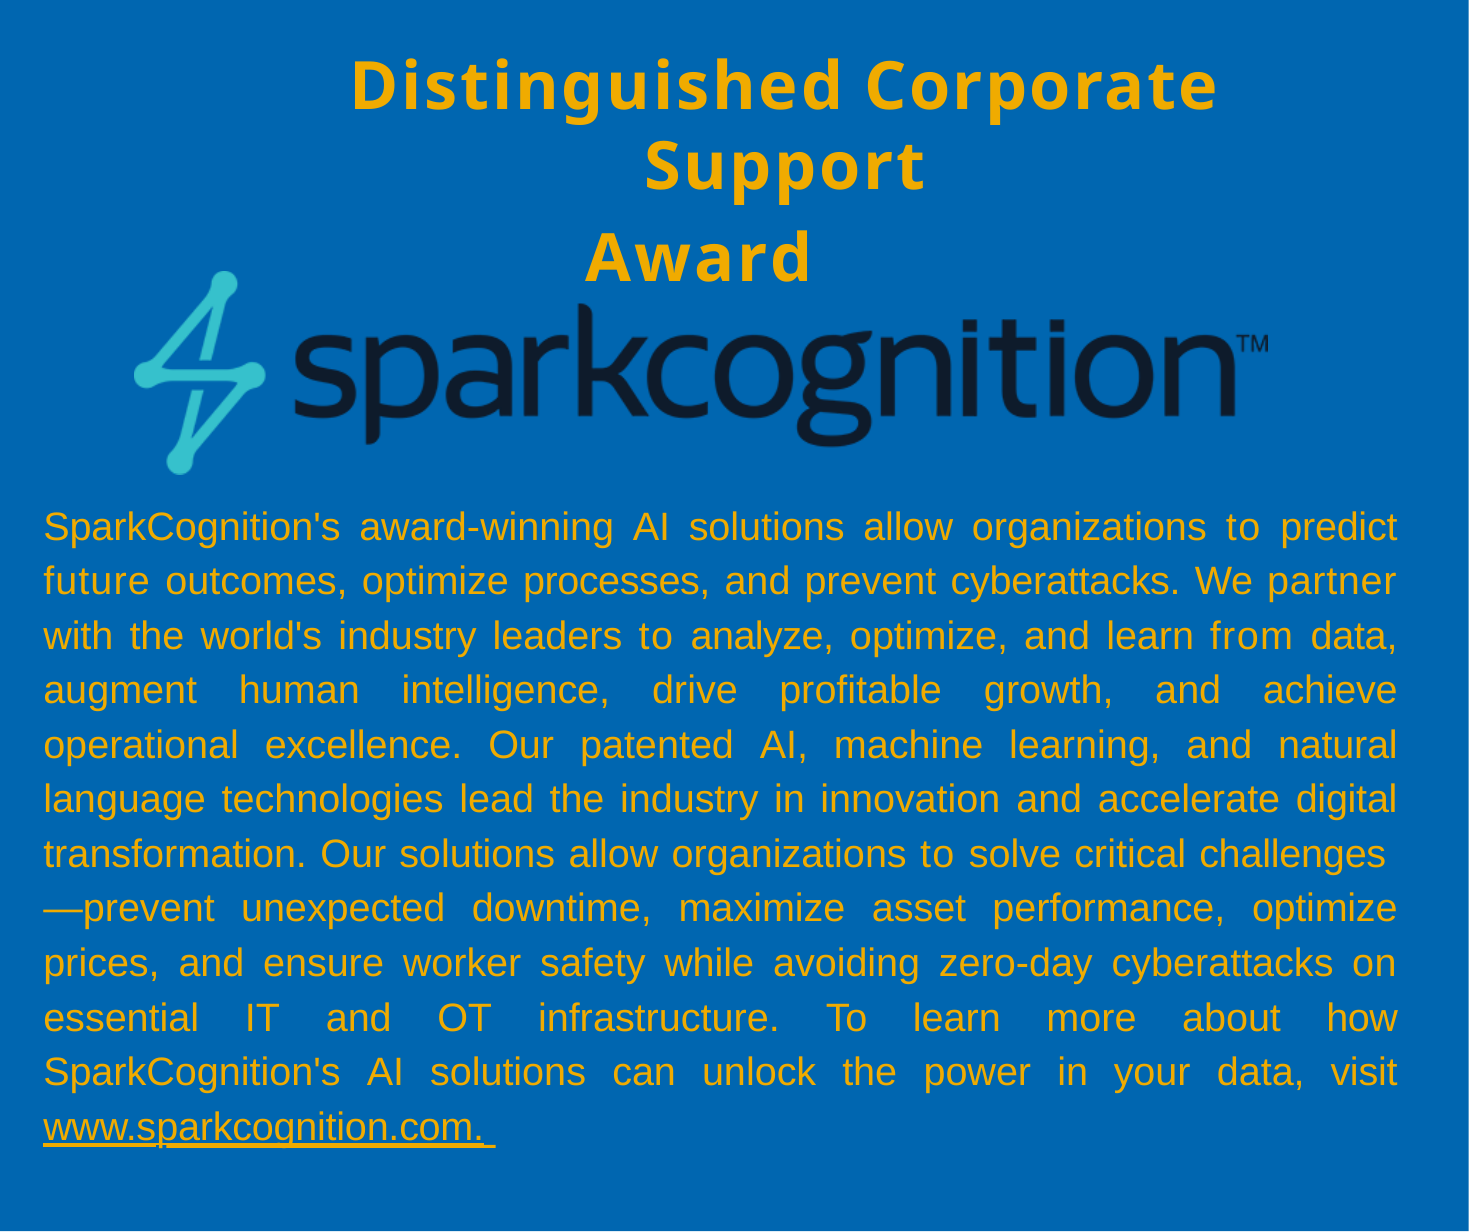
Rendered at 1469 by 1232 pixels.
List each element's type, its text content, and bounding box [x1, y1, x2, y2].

picture [134, 271, 1268, 475]
list SparkCognition's award-winning AI solutions allow organizations to predict future outcomes, optimize processes, and prevent cyberattacks. We partner with the world's industry leaders to analyze, optimize, and learn from data, augment human intelligence, drive profitable growth, and achieve operational excellence. Our patented AI, machine learning, and natural language technologies lead the industry in innovation and accelerate digital transformation. Our solutions allow organizations to solve critical challenges —prevent unexpected downtime, maximize asset performance, optimize prices, and ensure worker safety while avoiding zero-day cyberattacks on essential IT and OT infrastructure. To learn more about how SparkCognition's AI solutions can unlock the power in your data, visit www.sparkcognition.com. [41, 491, 1399, 1193]
title Distinguished Corporate Support Award [236, 28, 1334, 295]
